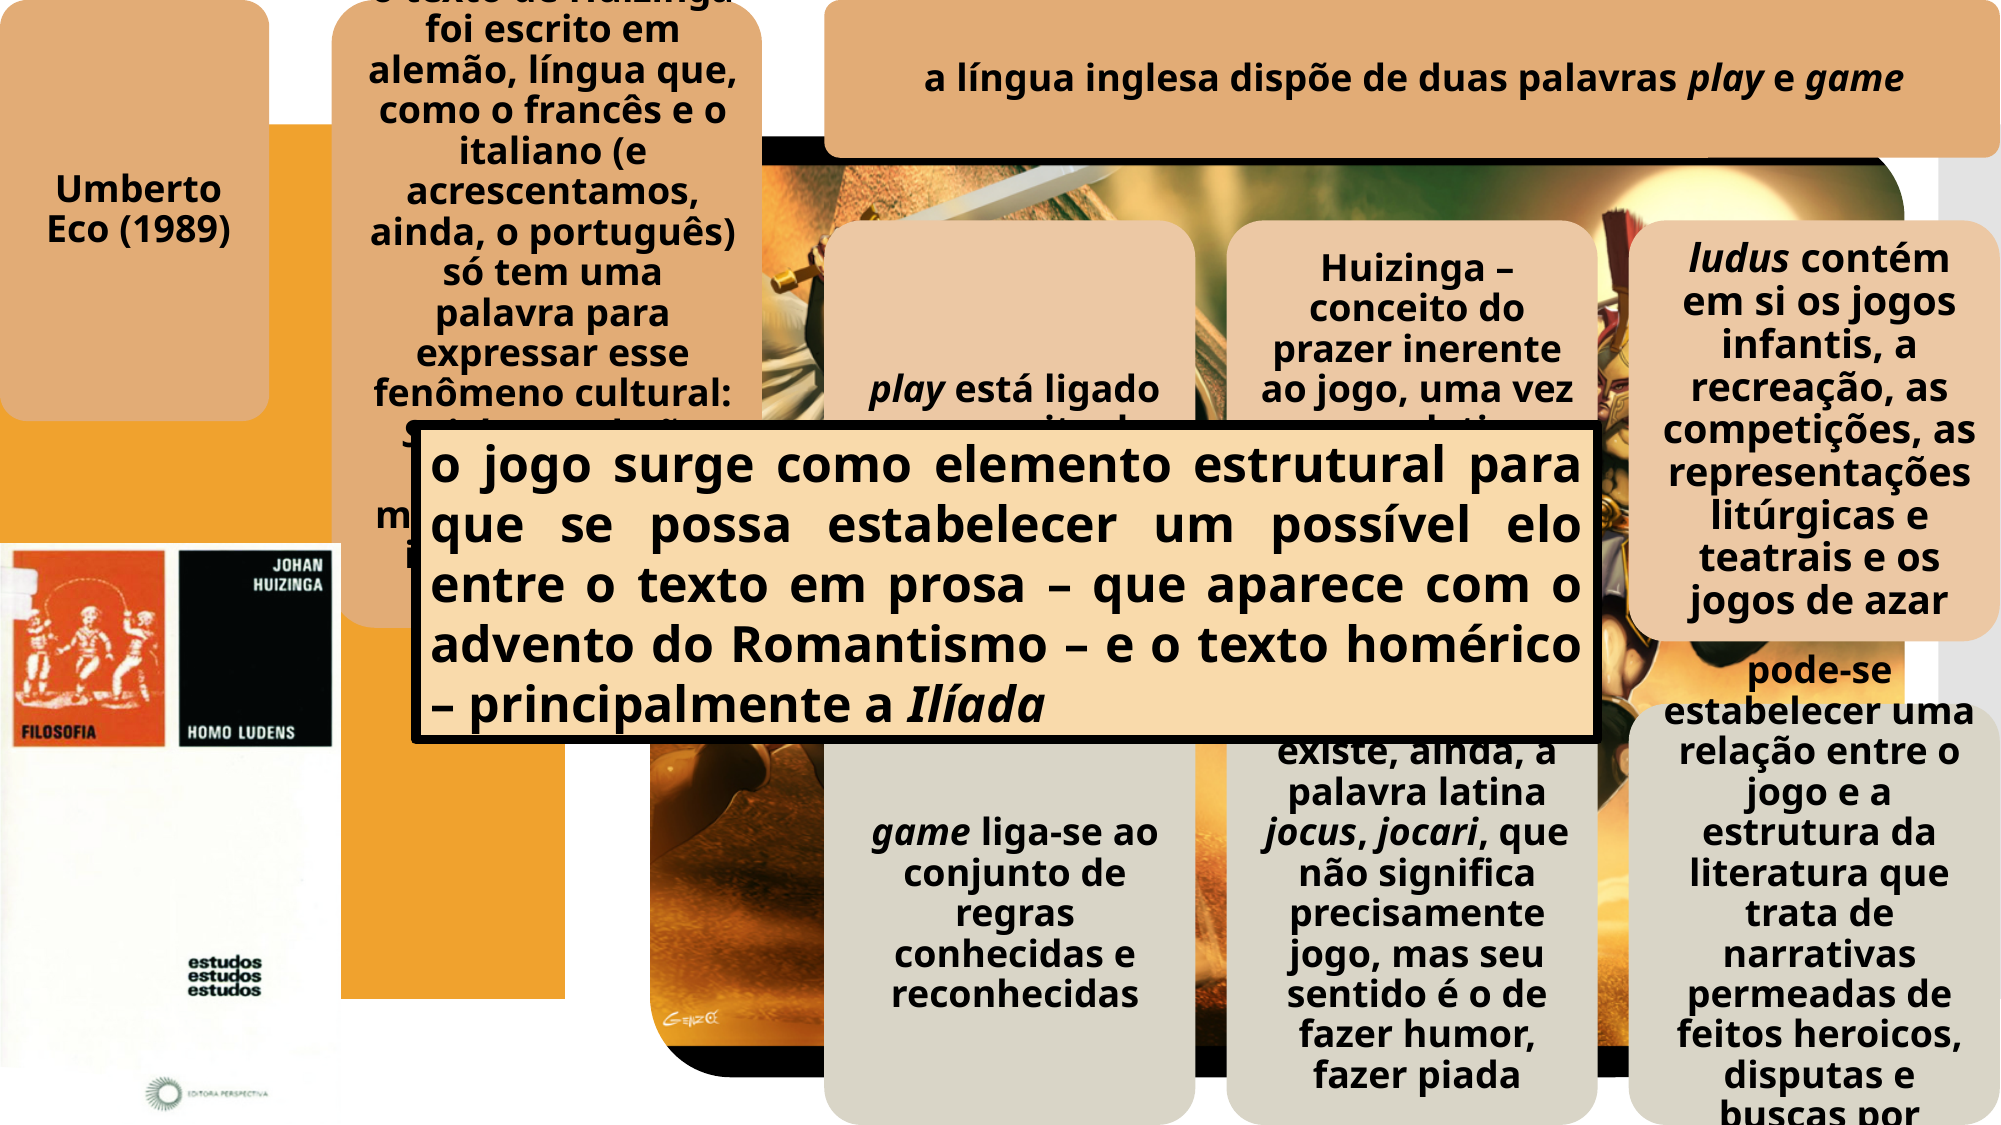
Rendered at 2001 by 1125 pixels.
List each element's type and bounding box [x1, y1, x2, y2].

picture [0, 543, 342, 1124]
list [0, 0, 2000, 1125]
